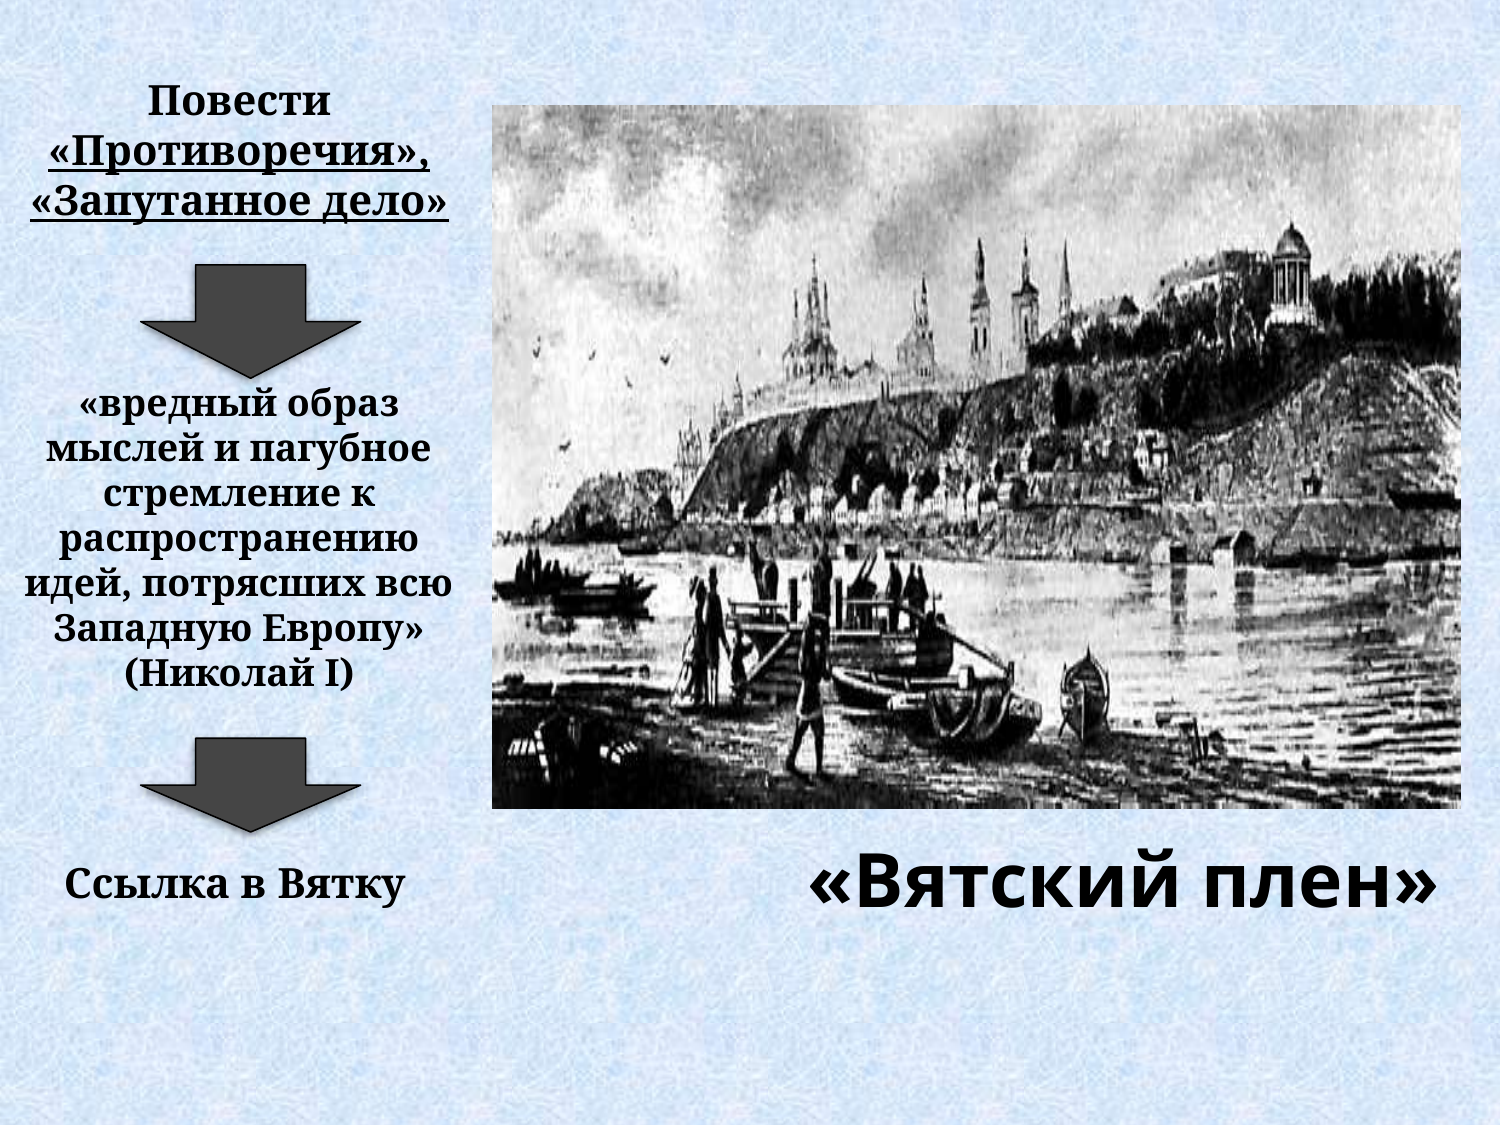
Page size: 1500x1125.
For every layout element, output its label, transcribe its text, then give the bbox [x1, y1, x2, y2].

text_box [139, 264, 362, 379]
picture [0, 0, 1500, 1125]
title «Вятский плен» [491, 824, 1455, 1026]
text_box [139, 737, 362, 833]
list Повести «Противоречия», «Запутанное дело» «вредный образ мыслей и пагубное стремление к распространению идей, потрясших всю Западную Европу» (Николай I) Ссылка в Вятку [0, 66, 479, 1059]
